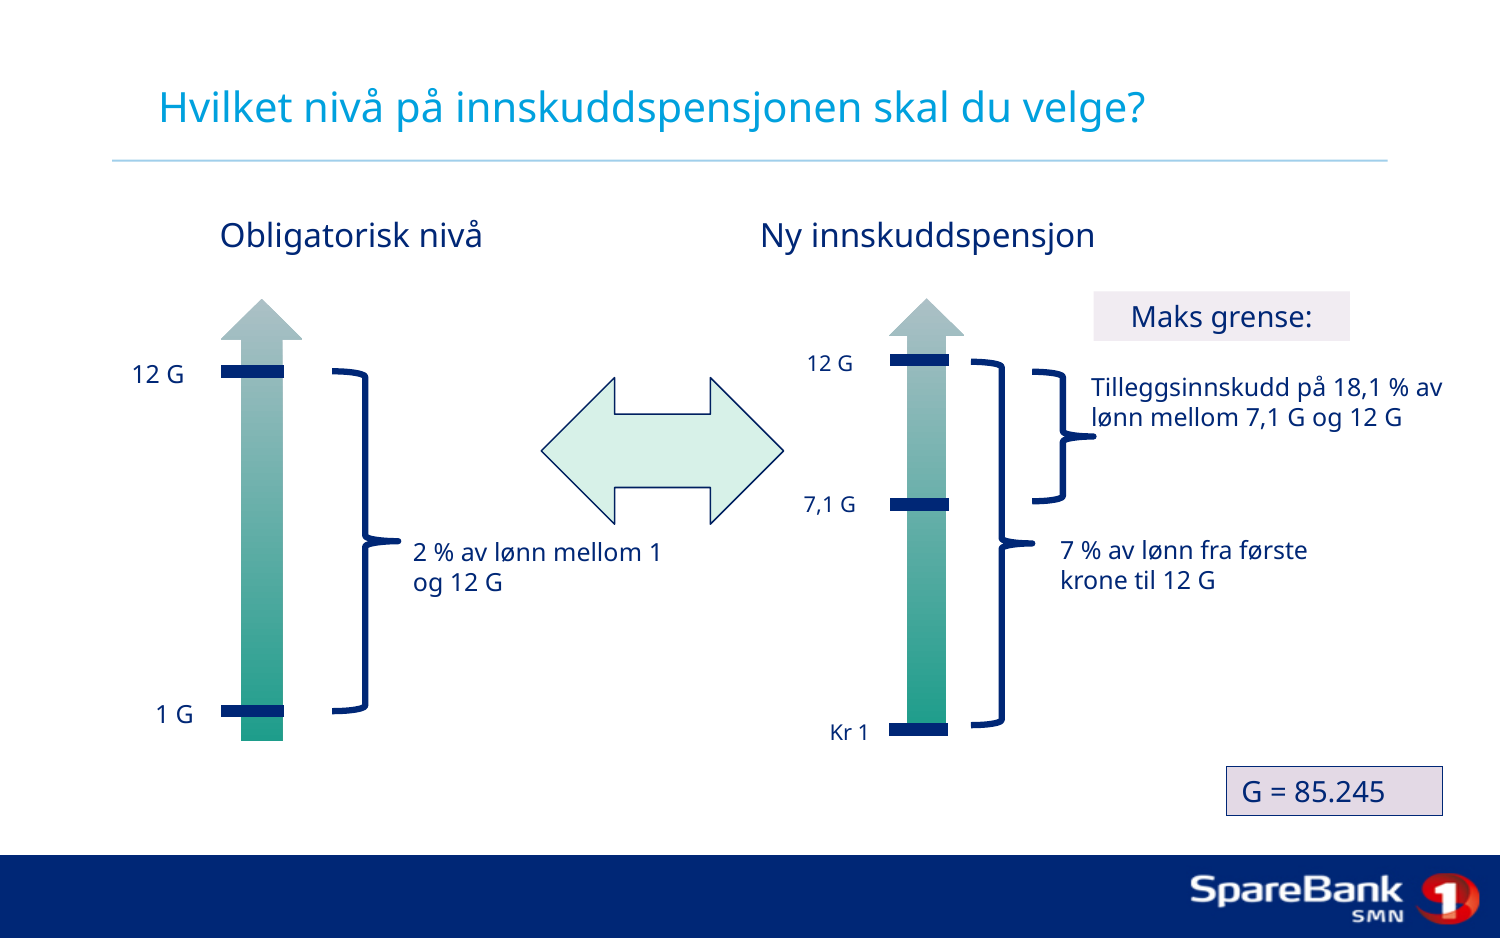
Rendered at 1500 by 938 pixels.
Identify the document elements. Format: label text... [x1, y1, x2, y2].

text_box [541, 377, 711, 525]
text_box G = 85.245 [1226, 766, 1443, 816]
title Hvilket nivå på innskuddspensjonen skal du velge? [116, 84, 1335, 160]
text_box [116, 298, 399, 742]
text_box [716, 206, 1500, 749]
text_box 2 % av lønn mellom 1 og 12 G [403, 528, 695, 604]
text_box Obligatorisk nivå [140, 206, 564, 262]
picture [0, 855, 1500, 938]
